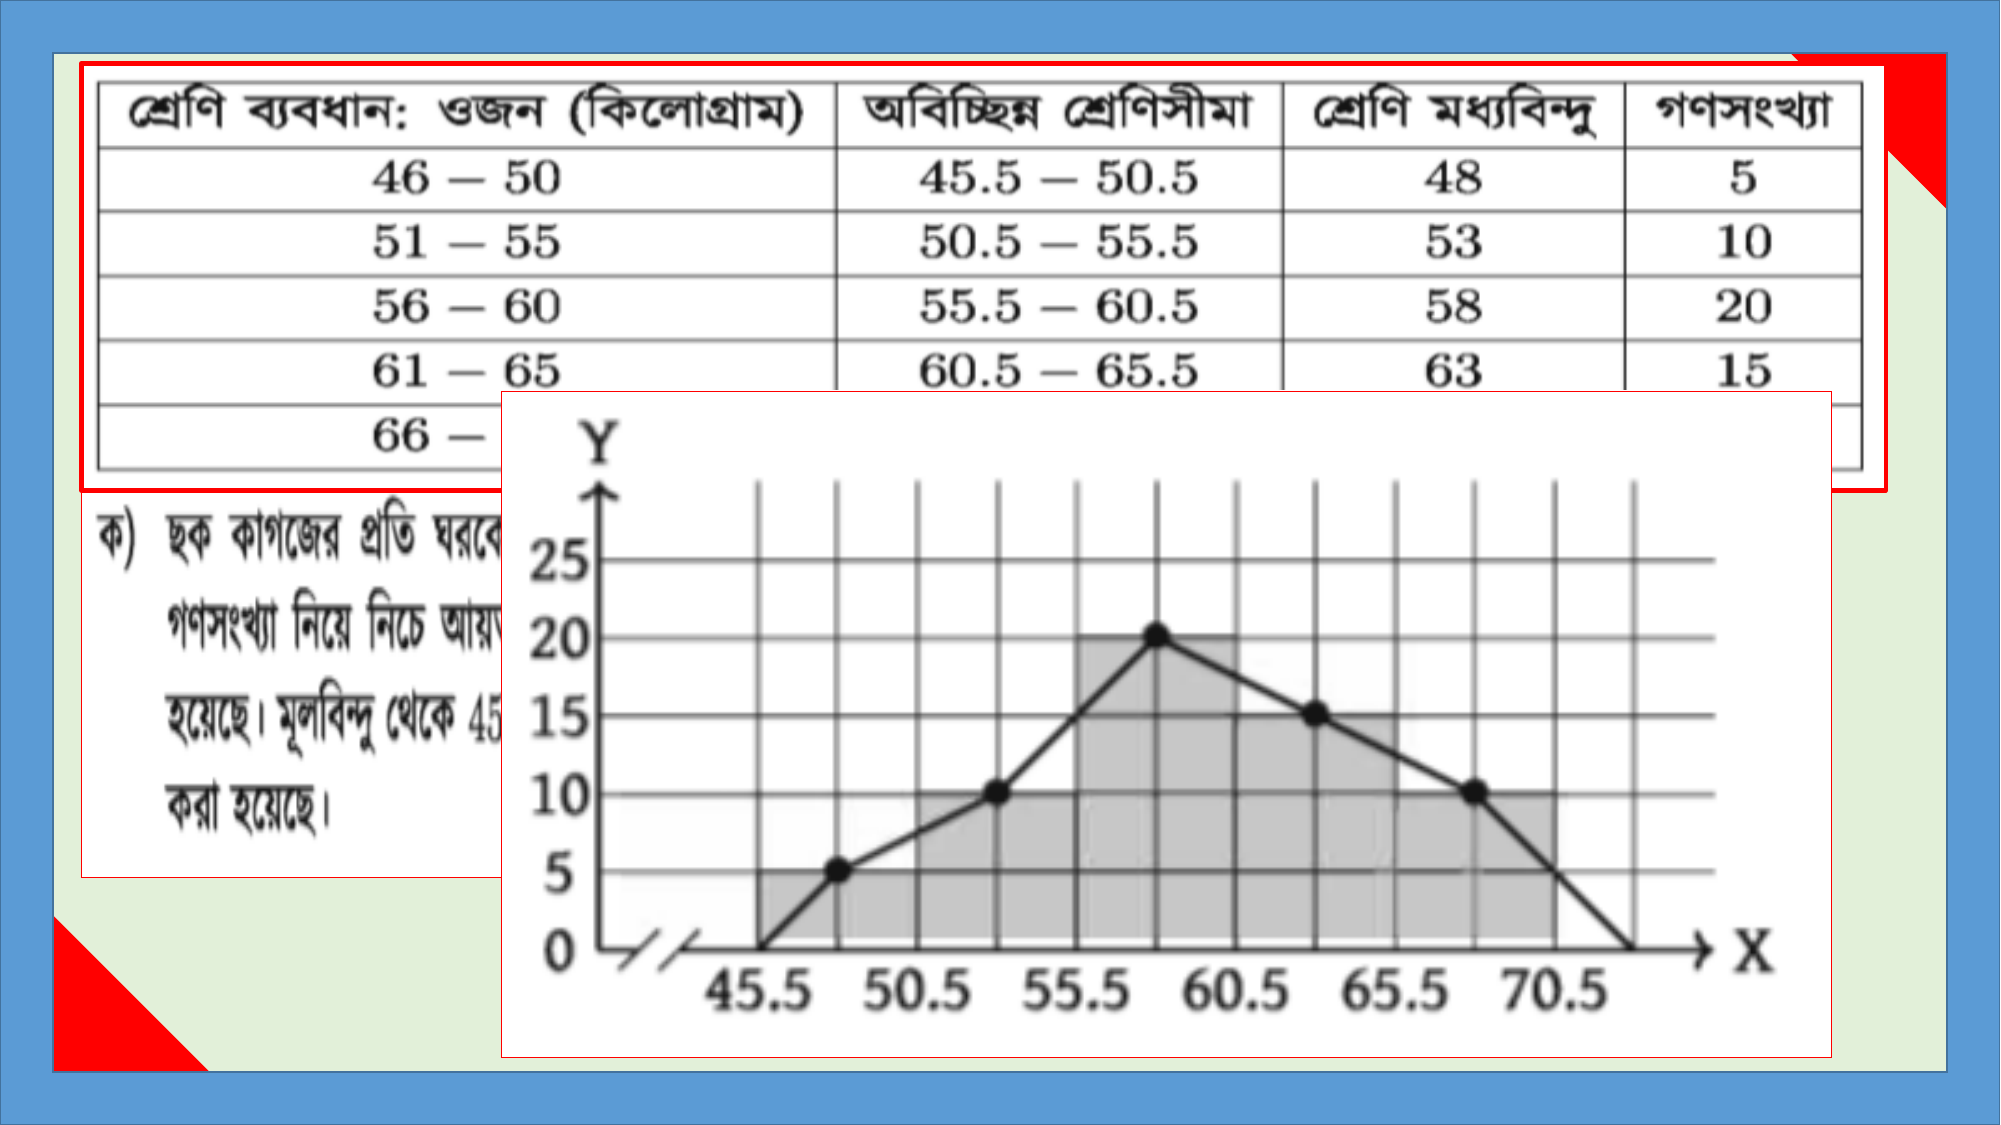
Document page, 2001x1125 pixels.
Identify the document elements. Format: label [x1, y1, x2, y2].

text_box [54, 54, 1946, 1071]
text_box [0, 0, 2000, 1125]
picture [81, 65, 1884, 1058]
